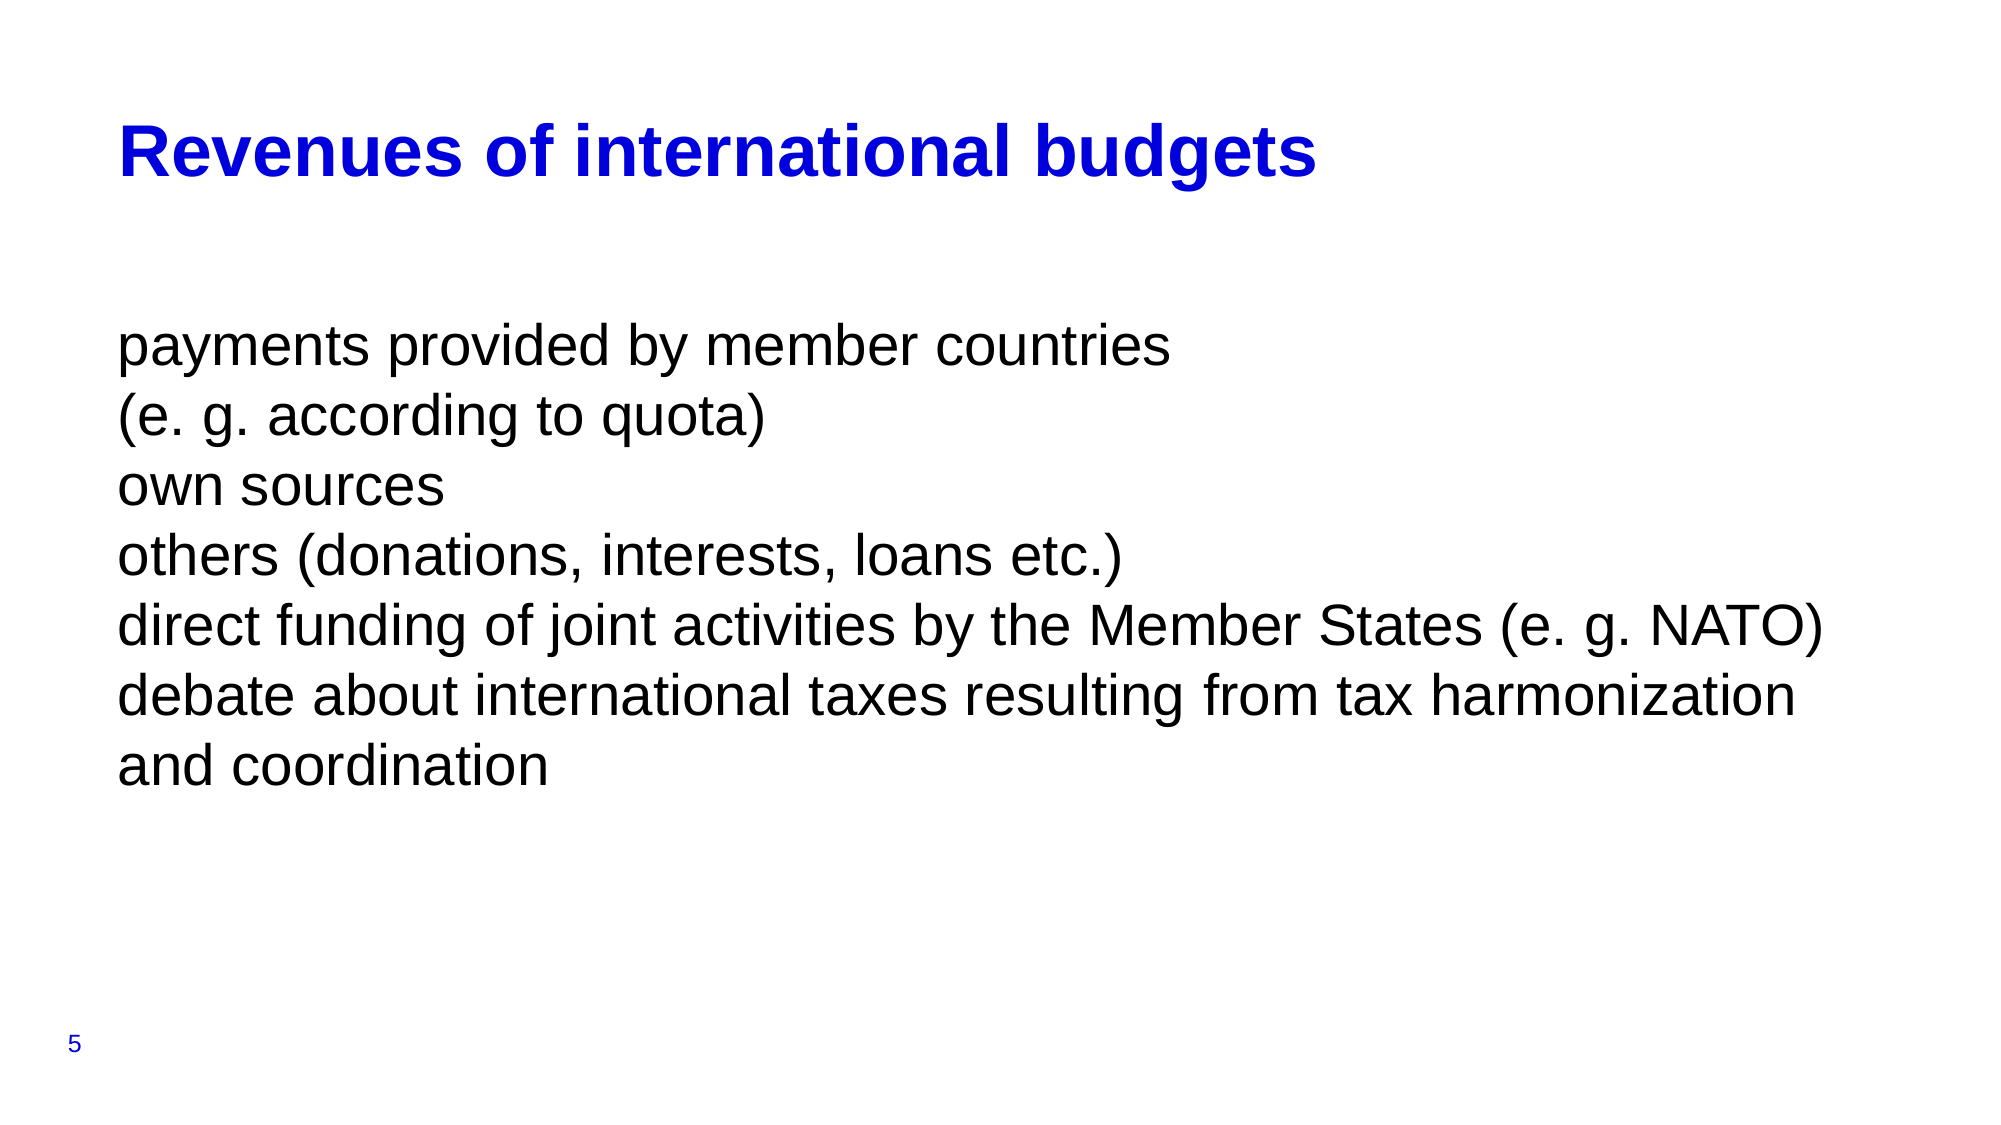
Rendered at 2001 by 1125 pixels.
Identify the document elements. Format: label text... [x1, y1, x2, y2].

slide_number 5 [67, 1021, 110, 1063]
list payments provided by member countries (e. g. according to quota) own sources others (donations, interests, loans etc.) direct funding of joint activities by the Member States (e. g. NATO) debate about international taxes resulting from tax harmonization and coordination [117, 307, 1882, 957]
title Revenues of international budgets [118, 118, 1883, 193]
